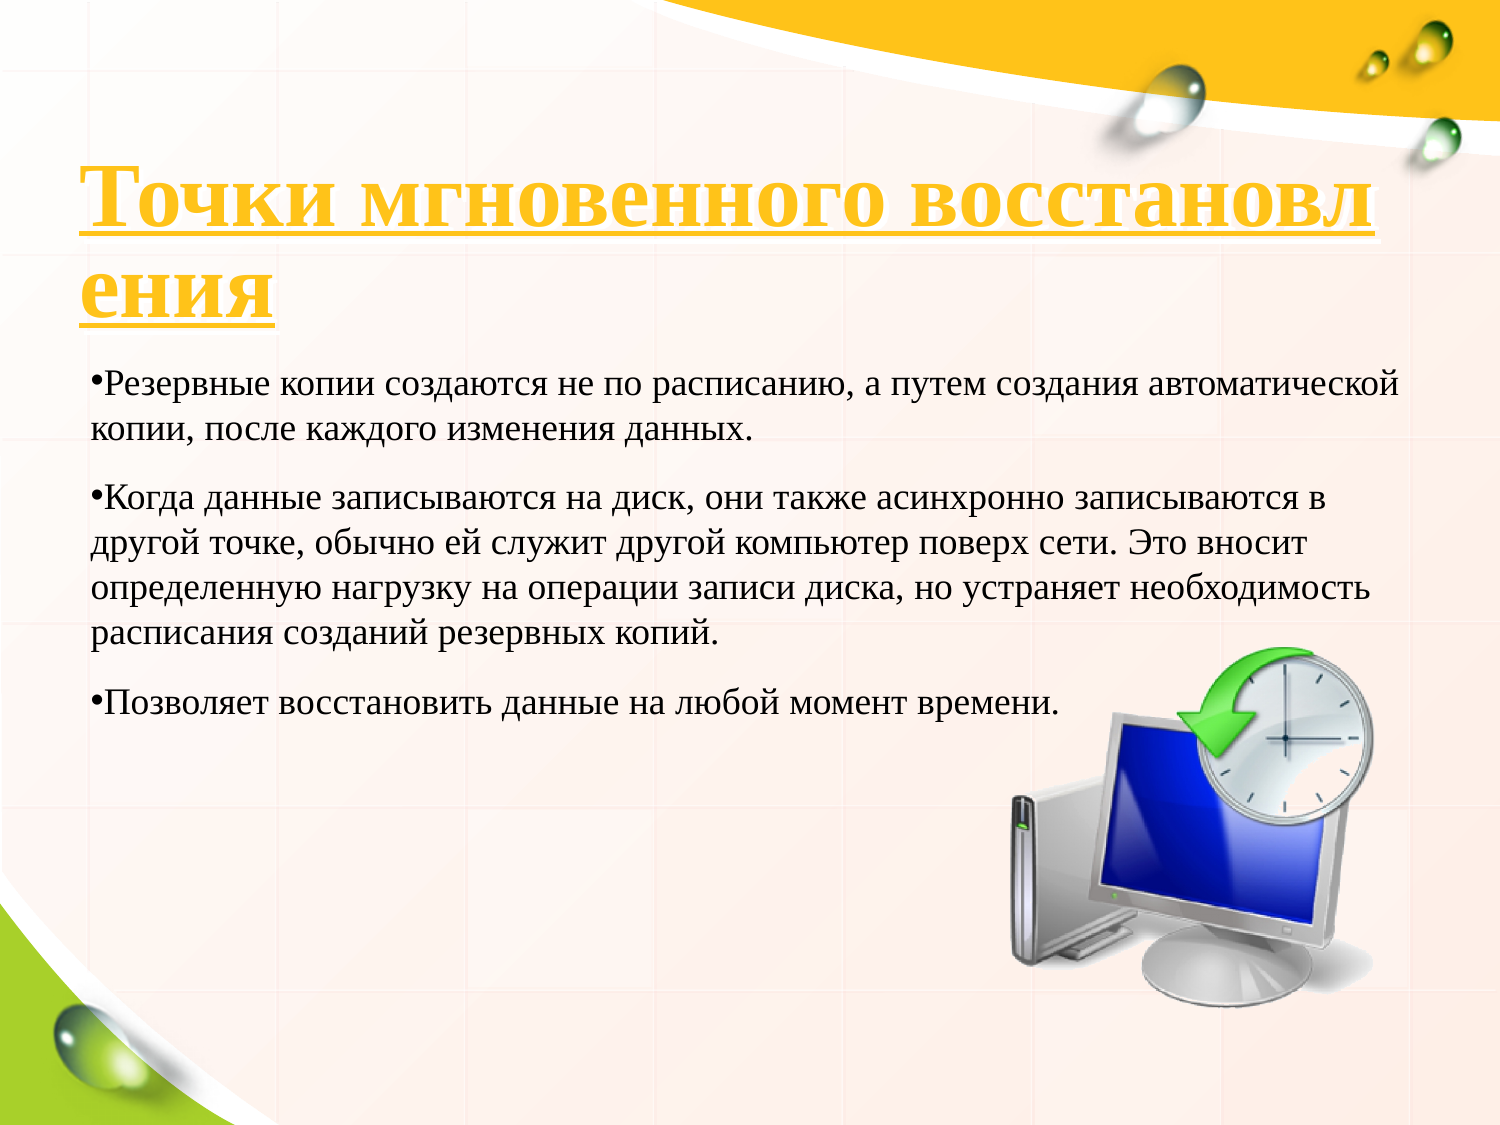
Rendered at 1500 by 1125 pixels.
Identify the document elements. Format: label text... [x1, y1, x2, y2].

picture [0, 945, 230, 1125]
picture [1079, 0, 1500, 306]
list Резервные копии создаются не по расписанию, а путем создания автоматической копии, после каждого изменения данных. Когда данные записываются на диск, они также асинхронно записываются в другой точке, обычно ей служит другой компьютер поверх сети. Это вносит определенную нагрузку на операции записи диска, но устраняет необходимость расписания созданий резервных копий. Позволяет восстановить данные на любой момент времени. [75, 349, 1426, 1093]
title Точки мгновенного восстановления [64, 113, 1415, 266]
picture [960, 609, 1415, 1063]
